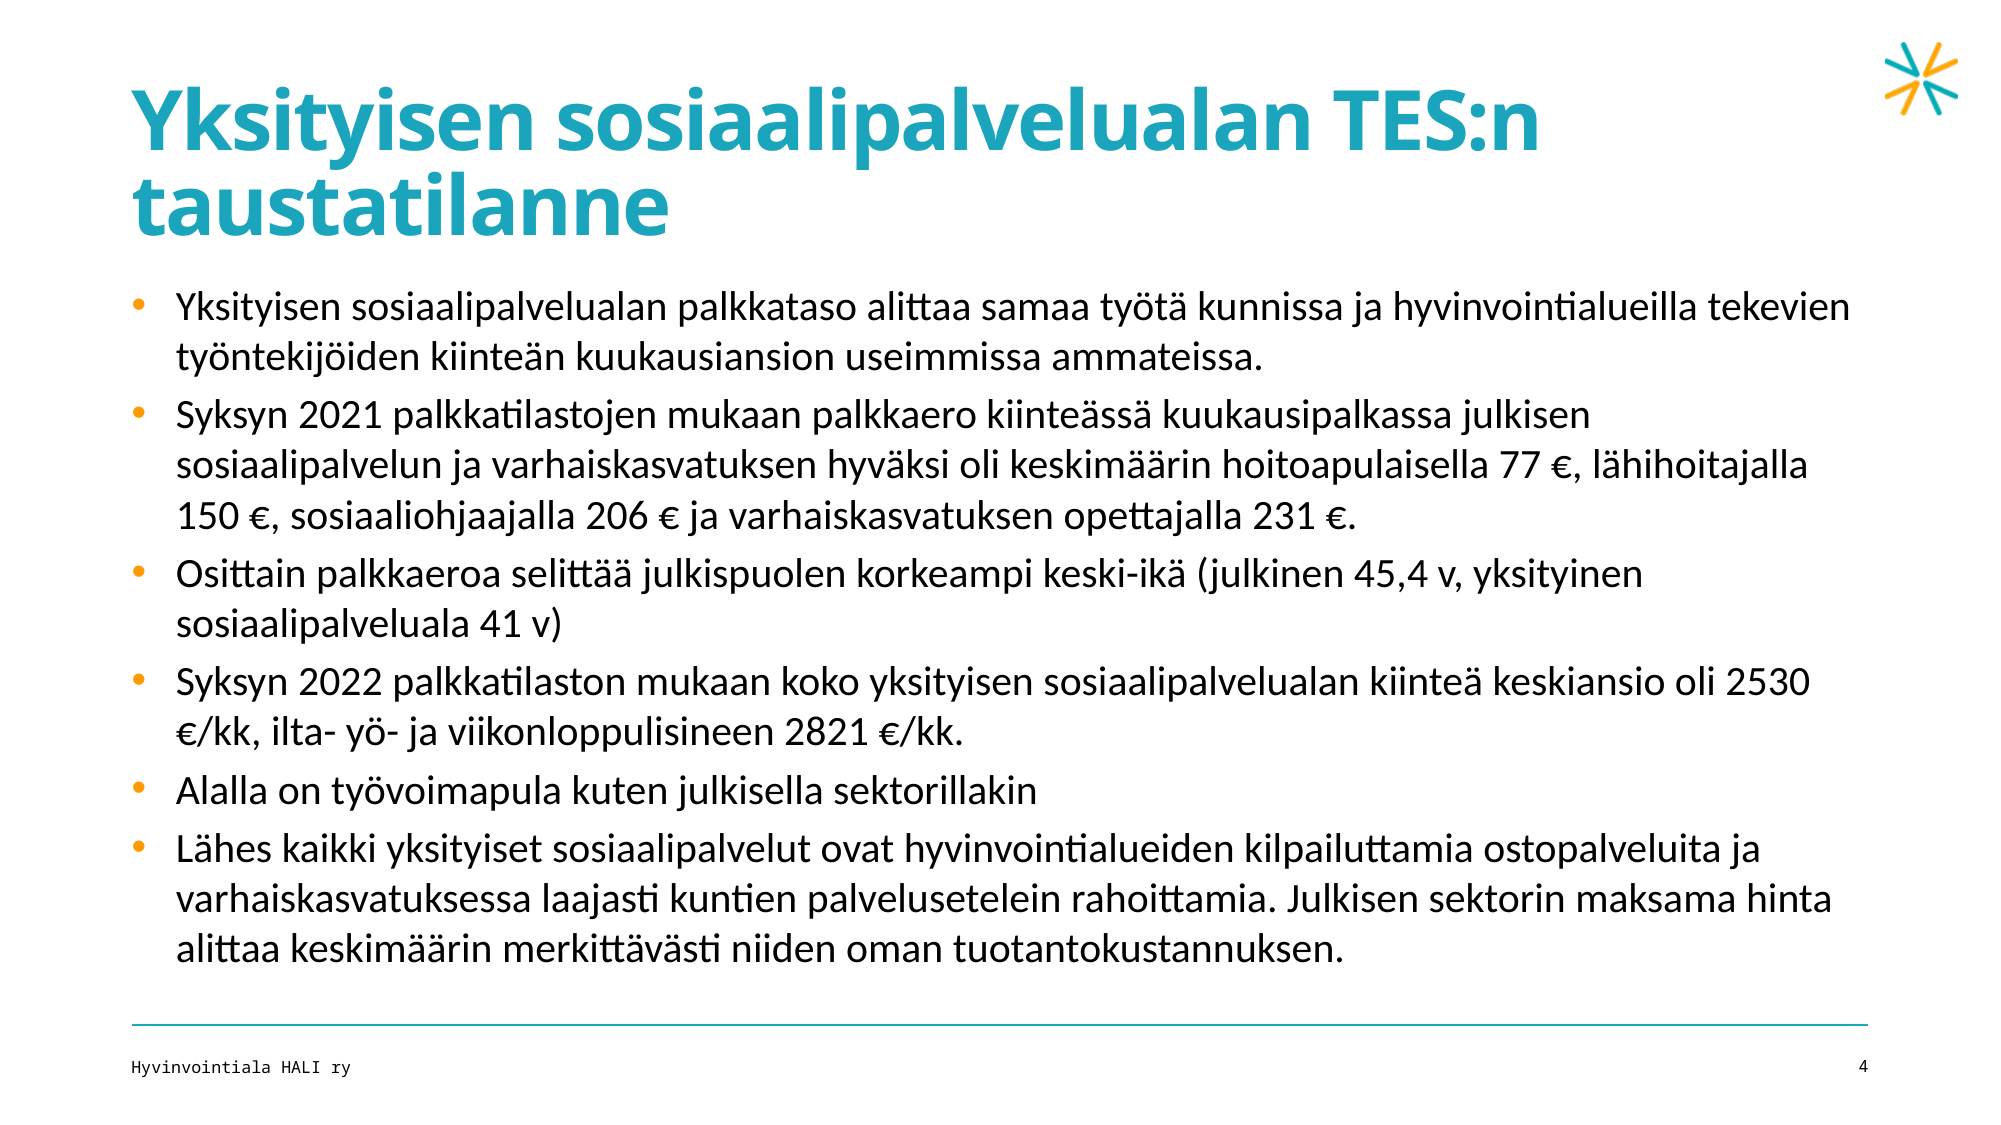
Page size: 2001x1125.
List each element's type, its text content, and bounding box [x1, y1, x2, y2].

slide_number 4 [1774, 1048, 1869, 1086]
picture [1884, 42, 1959, 116]
footer Hyvinvointiala HALI ry [131, 1048, 653, 1086]
list Yksityisen sosiaalipalvelualan palkkataso alittaa samaa työtä kunnissa ja hyvinvointialueilla tekevien työntekijöiden kiinteän kuukausiansion useimmissa ammateissa. Syksyn 2021 palkkatilastojen mukaan palkkaero kiinteässä kuukausipalkassa julkisen sosiaalipalvelun ja varhaiskasvatuksen hyväksi oli keskimäärin hoitoapulaisella 77 €, lähihoitajalla 150 €, sosiaaliohjaajalla 206 € ja varhaiskasvatuksen opettajalla 231 €. Osittain palkkaeroa selittää julkispuolen korkeampi keski-ikä (julkinen 45,4 v, yksityinen sosiaalipalveluala 41 v) Syksyn 2022 palkkatilaston mukaan koko yksityisen sosiaalipalvelualan kiinteä keskiansio oli 2530 €/kk, ilta- yö- ja viikonloppulisineen 2821 €/kk. Alalla on työvoimapula kuten julkisella sektorillakin Lähes kaikki yksityiset sosiaalipalvelut ovat hyvinvointialueiden kilpailuttamia ostopalveluita ja varhaiskasvatuksessa laajasti kuntien palvelusetelein rahoittamia. Julkisen sektorin maksama hinta alittaa keskimäärin merkittävästi niiden oman tuotantokustannuksen. [131, 278, 1869, 1002]
title Yksityisen sosiaalipalvelualan TES:n taustatilanne [131, 82, 1869, 268]
